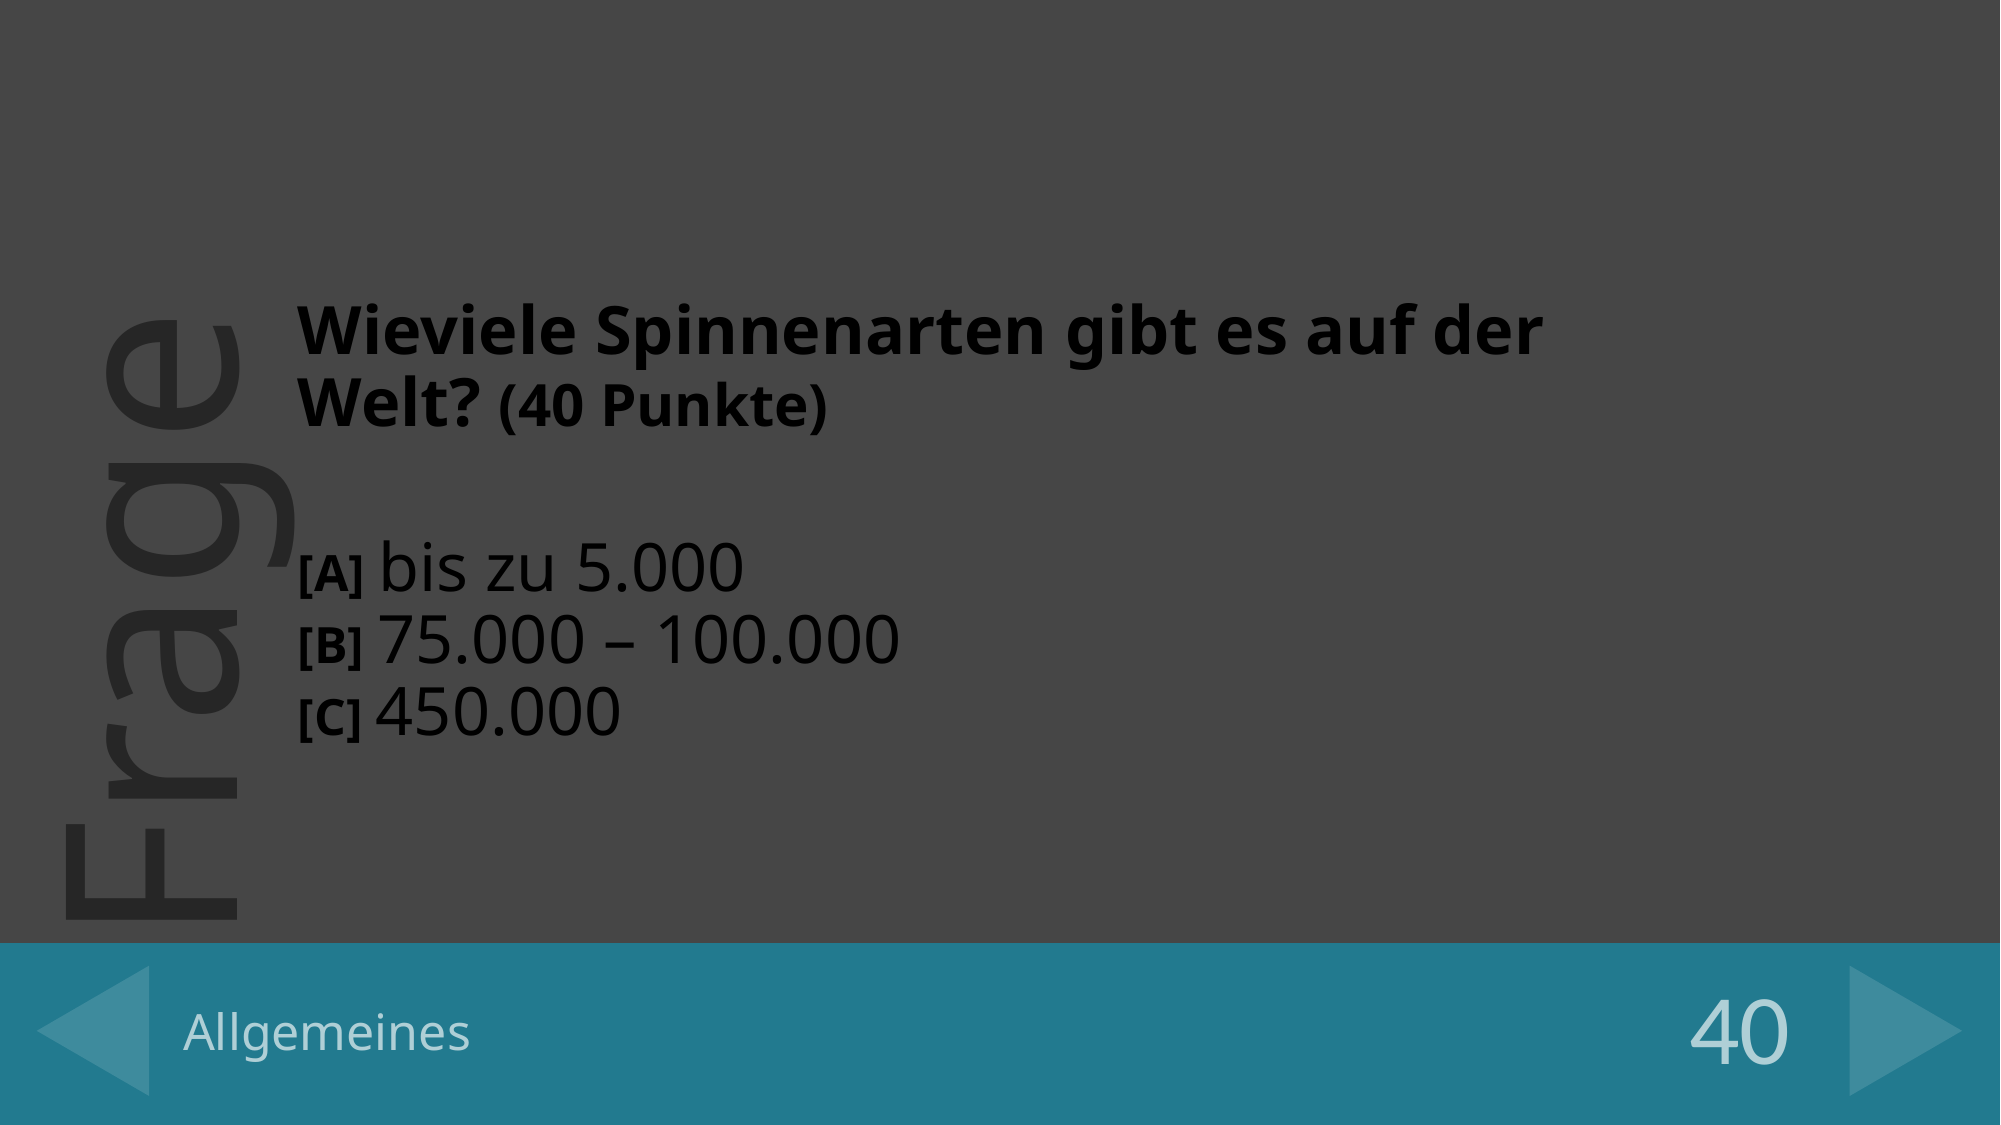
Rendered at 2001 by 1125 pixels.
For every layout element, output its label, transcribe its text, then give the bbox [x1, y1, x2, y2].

list Wieviele Spinnenarten gibt es auf der Welt? (40 Punkte) [A] bis zu 5.000 [B] 75.000 – 100.000 [C] 450.000 [282, 359, 1741, 688]
list 40 [1475, 967, 1806, 1097]
title Allgemeines [168, 970, 1476, 1099]
